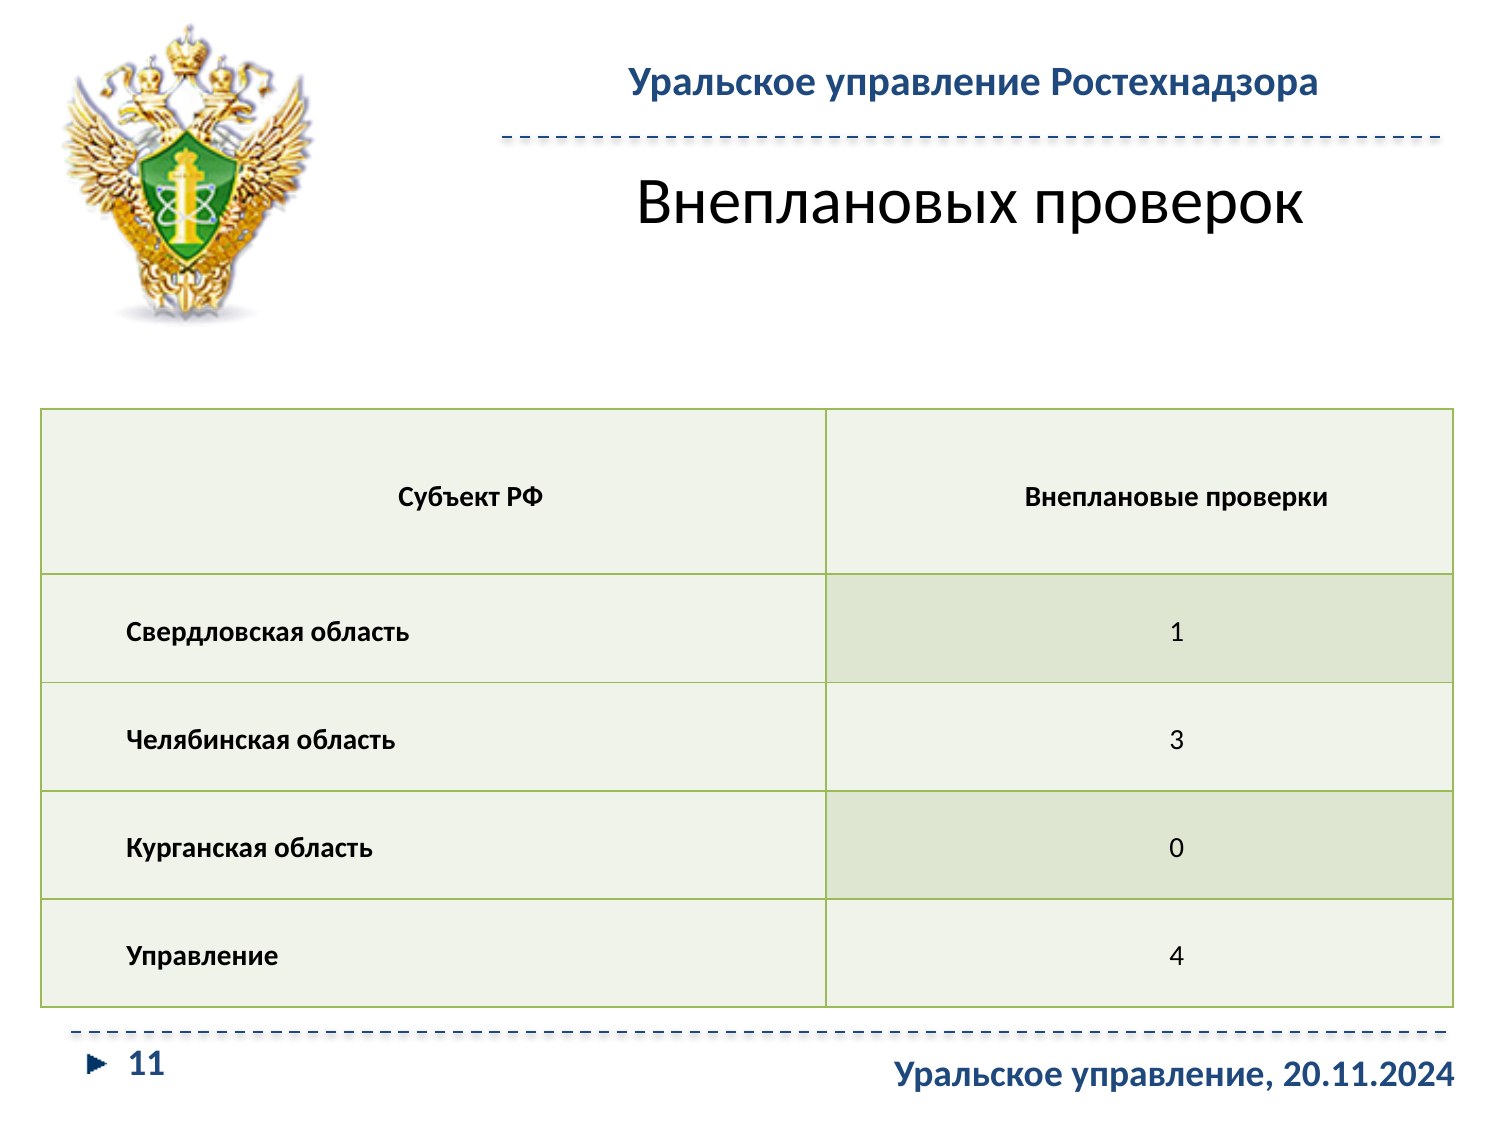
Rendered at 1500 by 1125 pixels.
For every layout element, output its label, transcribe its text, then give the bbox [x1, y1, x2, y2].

table_header Субъект РФ [42, 410, 825, 573]
table_cell Свердловская область [42, 575, 825, 682]
text_box 11 [65, 1030, 181, 1091]
table_cell Управление [42, 900, 825, 1006]
table_cell Челябинская область [42, 683, 825, 790]
table_cell Курганская область [42, 792, 825, 898]
picture [80, 1047, 107, 1074]
picture [60, 23, 320, 327]
text_box Уральское управление Ростехнадзора [474, 46, 1474, 111]
table_header Внеплановые проверки [827, 410, 1452, 573]
table_cell 0 [827, 792, 1452, 898]
table_cell 4 [827, 900, 1452, 1006]
text_box Внеплановых проверок [499, 149, 1443, 245]
table_cell 1 [827, 575, 1452, 682]
text_box Уральское управление, 20.11.2024 [879, 1041, 1471, 1102]
table_cell 3 [827, 683, 1452, 790]
